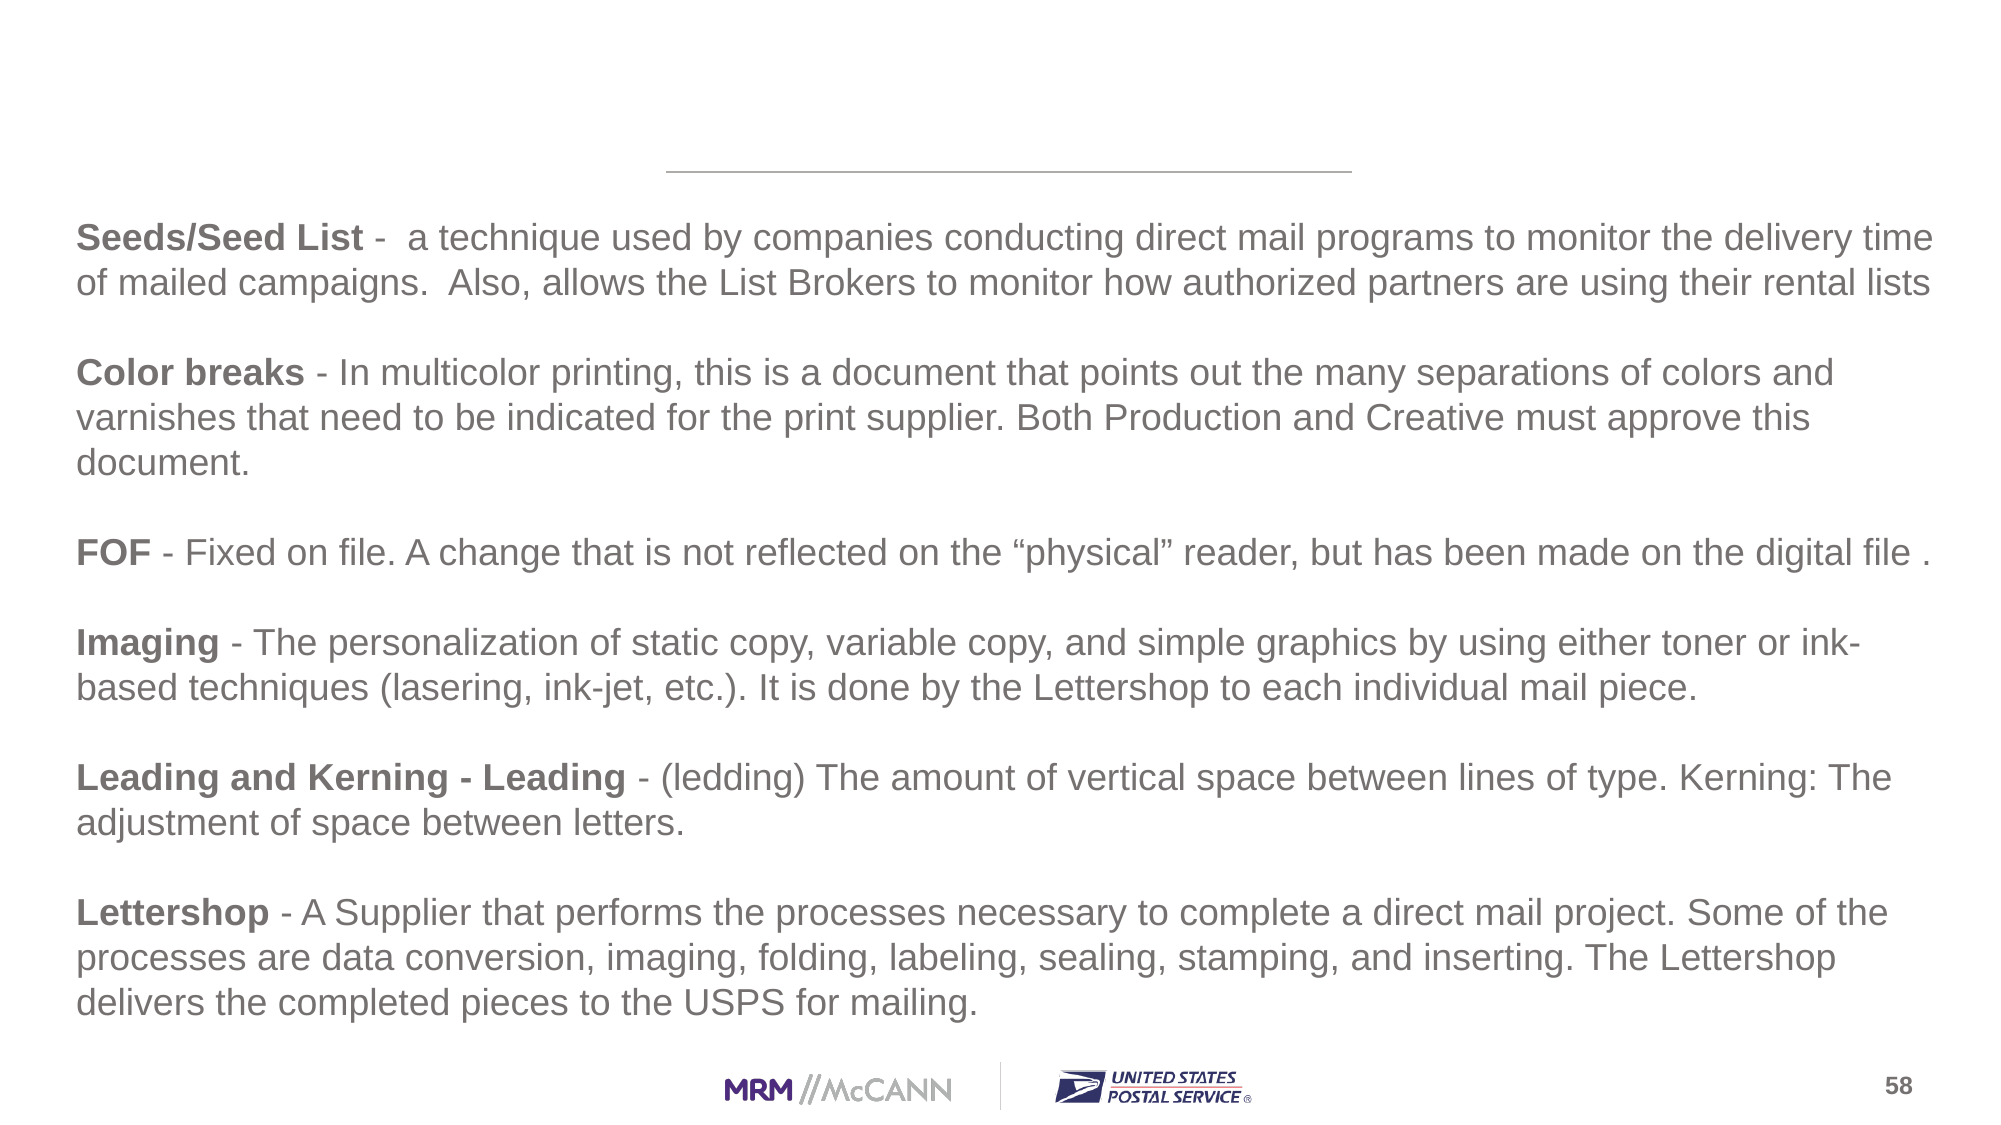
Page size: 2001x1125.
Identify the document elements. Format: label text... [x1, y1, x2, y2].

text_box 58 [1762, 1062, 1928, 1107]
text_box Seeds/Seed List - a technique used by companies conducting direct mail programs to monitor the delivery time of mailed campaigns. Also, allows the List Brokers to monitor how authorized partners are using their rental lists Color breaks - In multicolor printing, this is a document that points out the many separations of colors and varnishes that need to be indicated for the print supplier. Both Production and Creative must approve this document. FOF - Fixed on file. A change that is not reflected on the “physical” reader, but has been made on the digital file . Imaging - The personalization of static copy, variable copy, and simple graphics by using either toner or ink-based techniques (lasering, ink-jet, etc.). It is done by the Lettershop to each individual mail piece. Leading and Kerning - Leading - (ledding) The amount of vertical space between lines of type. Kerning: The adjustment of space between letters. Lettershop - A Supplier that performs the processes necessary to complete a direct mail project. Some of the processes are data conversion, imaging, folding, labeling, sealing, stamping, and inserting. The Lettershop delivers the completed pieces to the USPS for mailing. [61, 205, 1958, 1031]
picture [1052, 1062, 1252, 1111]
picture [666, 1055, 1001, 1125]
